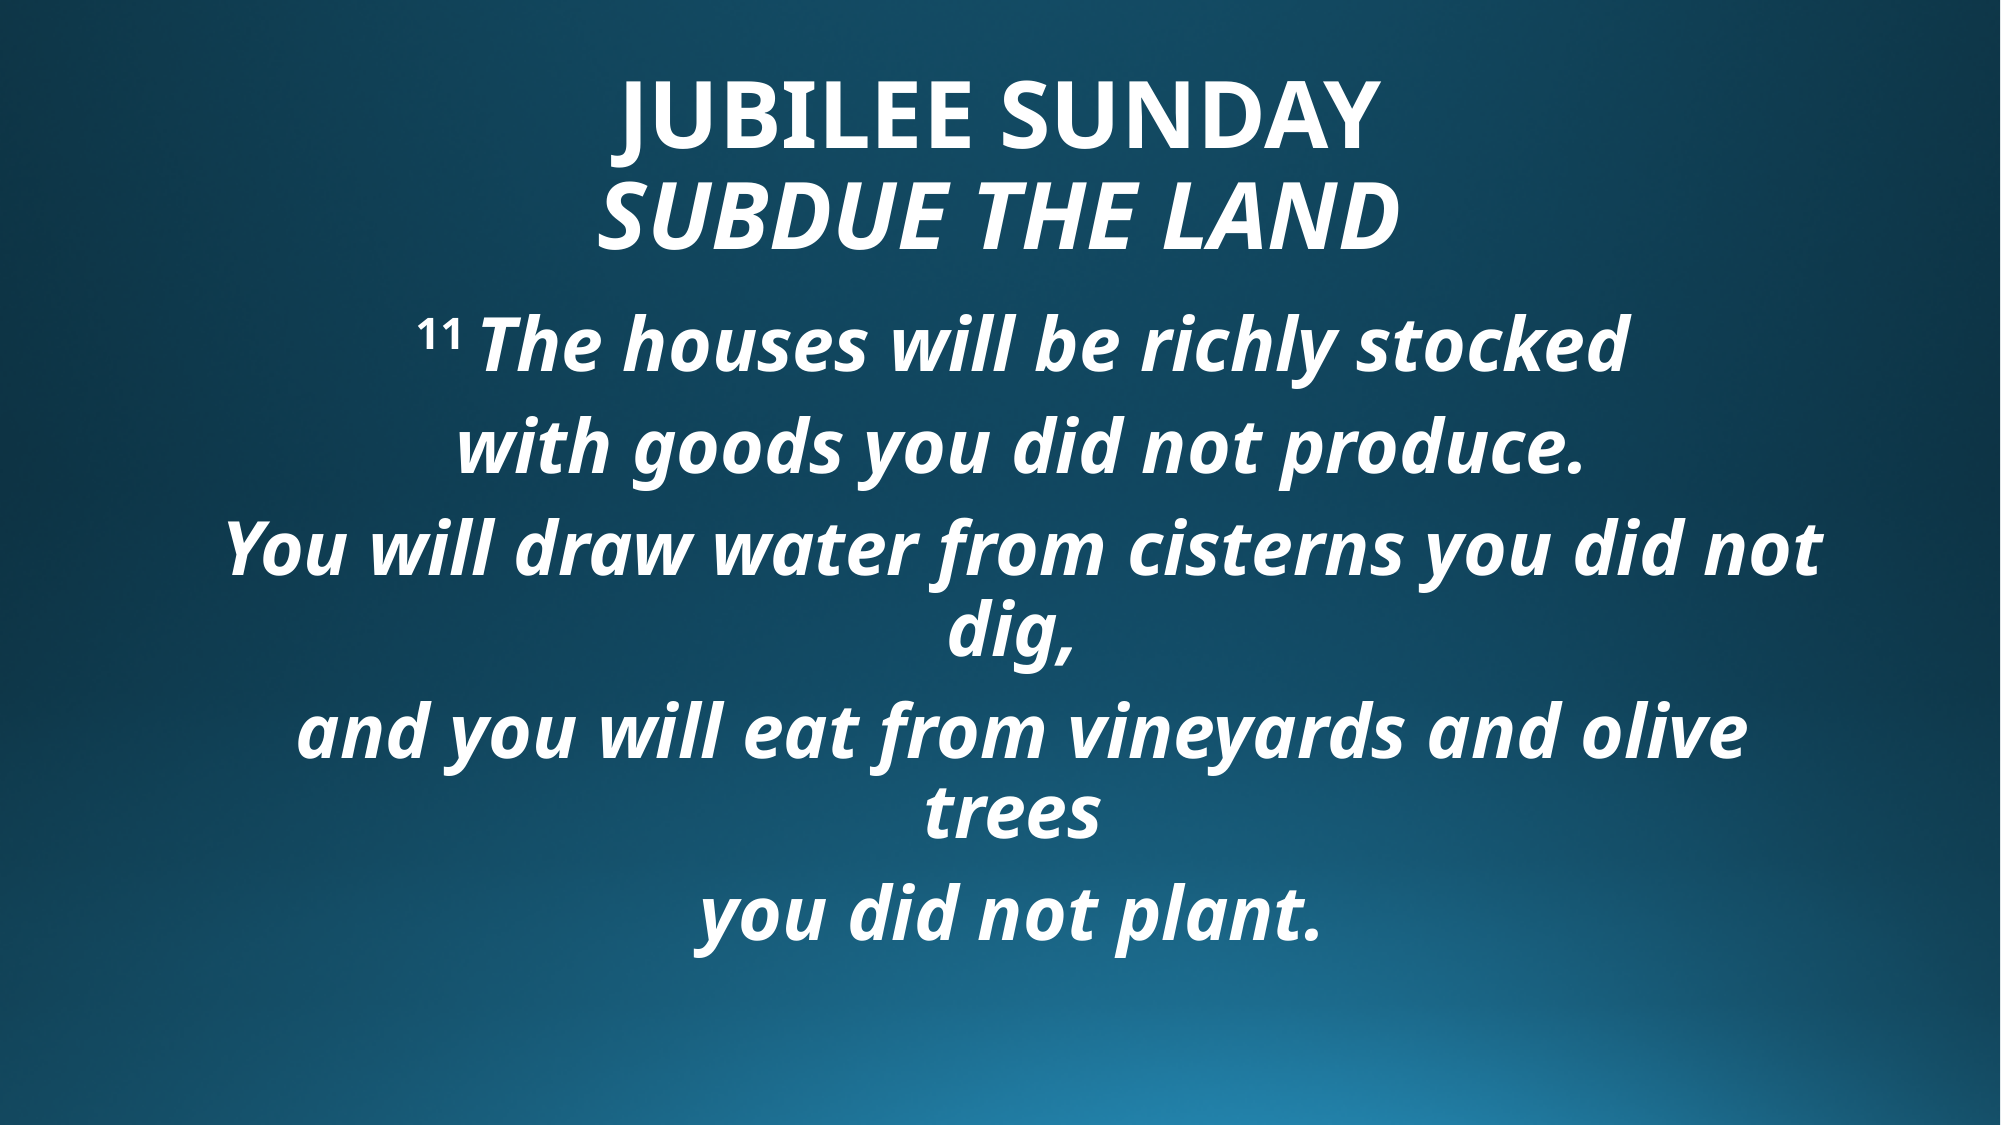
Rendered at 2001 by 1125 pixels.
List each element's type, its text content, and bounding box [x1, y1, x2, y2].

picture [0, 0, 2001, 1125]
title JUBILEE SUNDAY SUBDUE THE LAND [137, 59, 1863, 278]
list 11 The houses will be richly stocked with goods you did not produce. You will draw water from cisterns you did not dig, and you will eat from vineyards and olive trees you did not plant. [183, 299, 1863, 1014]
